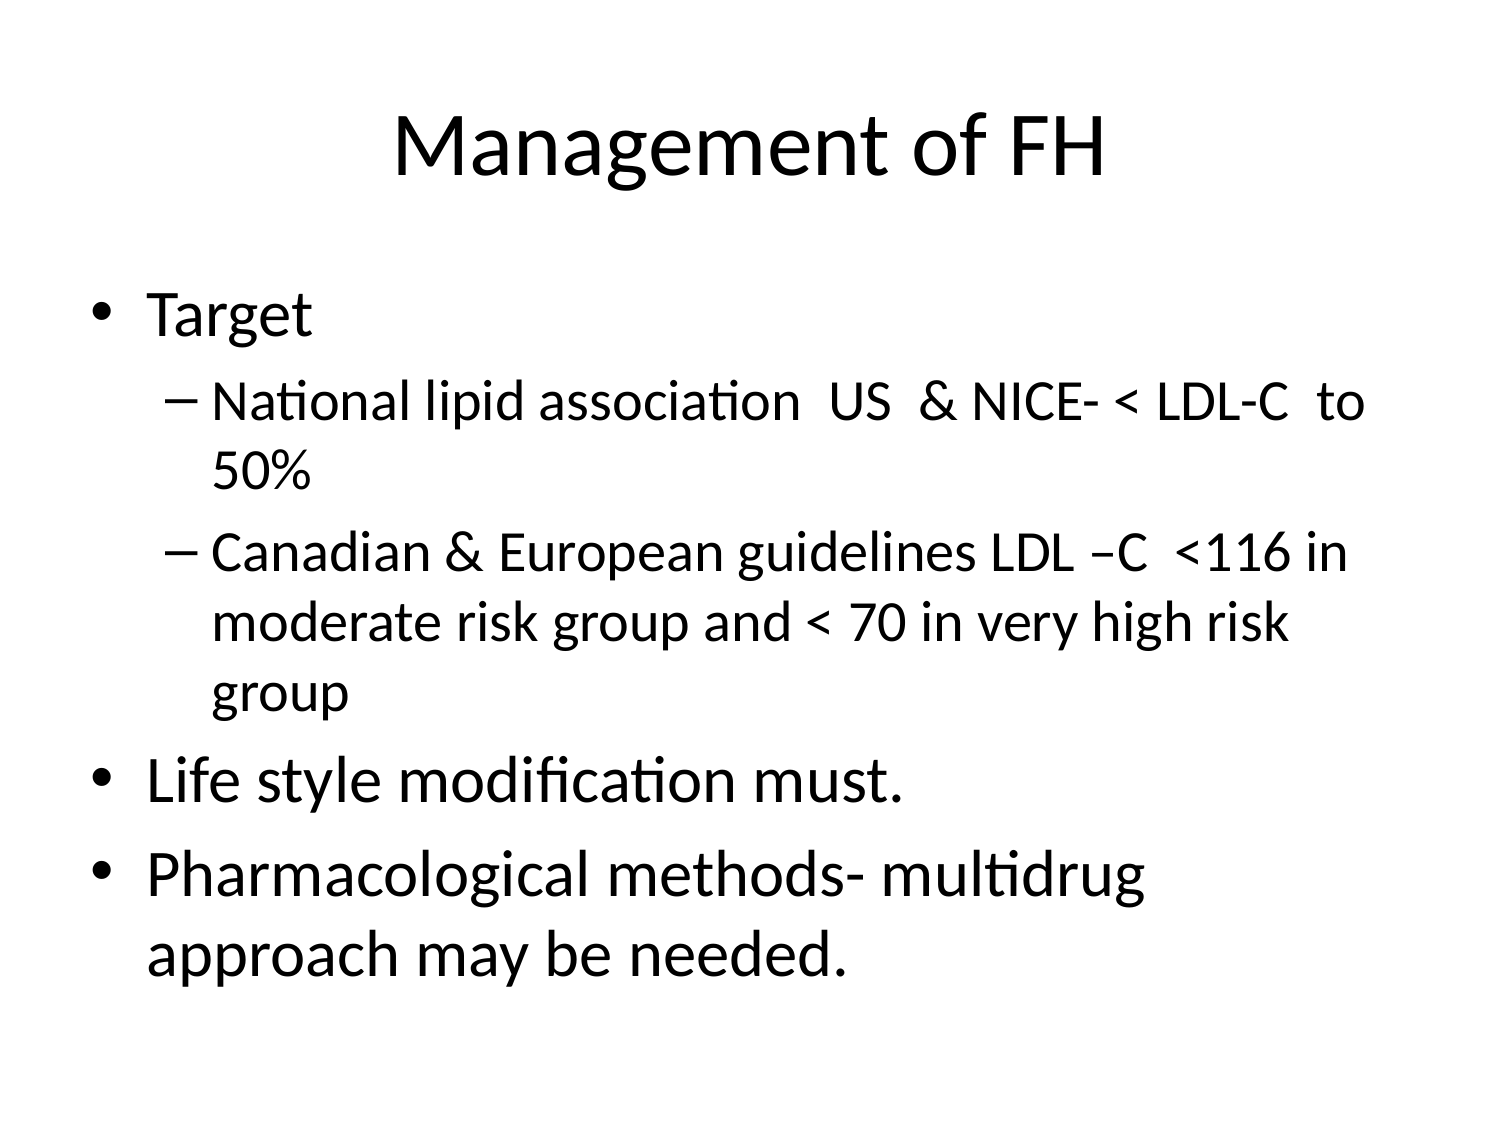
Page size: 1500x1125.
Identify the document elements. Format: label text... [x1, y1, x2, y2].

list Target National lipid association US & NICE- < LDL-C to 50% Canadian & European guidelines LDL –C <116 in moderate risk group and < 70 in very high risk group Life style modification must. Pharmacological methods- multidrug approach may be needed. [75, 262, 1425, 1005]
title Management of FH [75, 45, 1425, 233]
